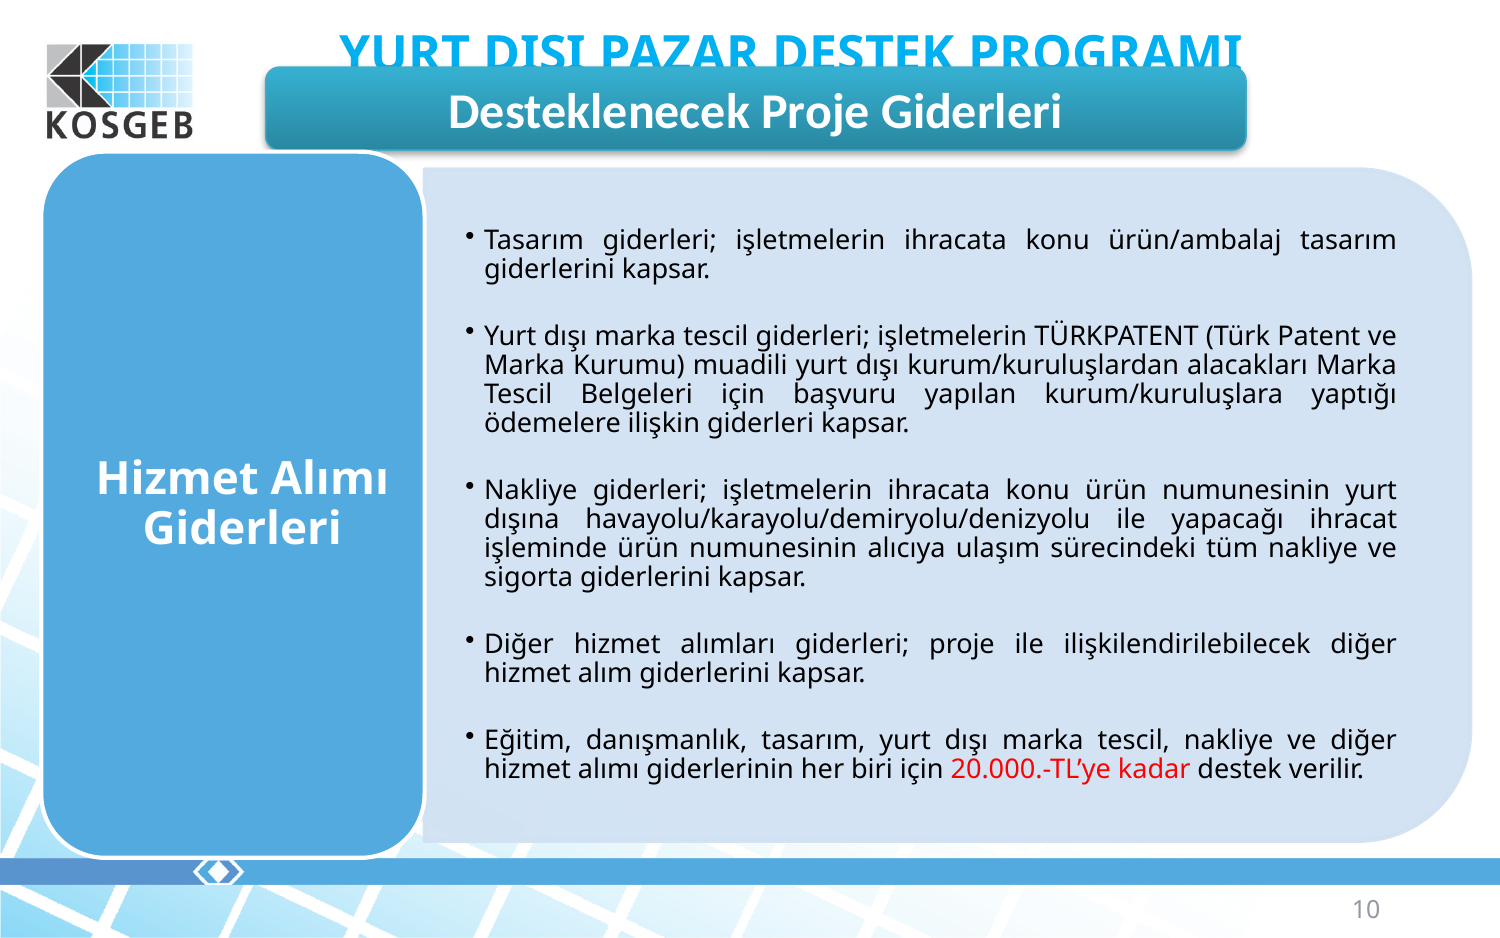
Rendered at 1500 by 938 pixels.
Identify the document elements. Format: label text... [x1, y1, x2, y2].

text_box YURT DIŞI PAZAR DESTEK PROGRAMI [135, 0, 1447, 88]
slide_number 10 [1045, 885, 1396, 936]
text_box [41, 151, 1471, 859]
picture [0, 0, 1500, 938]
text_box Desteklenecek Proje Giderleri [264, 66, 1247, 150]
